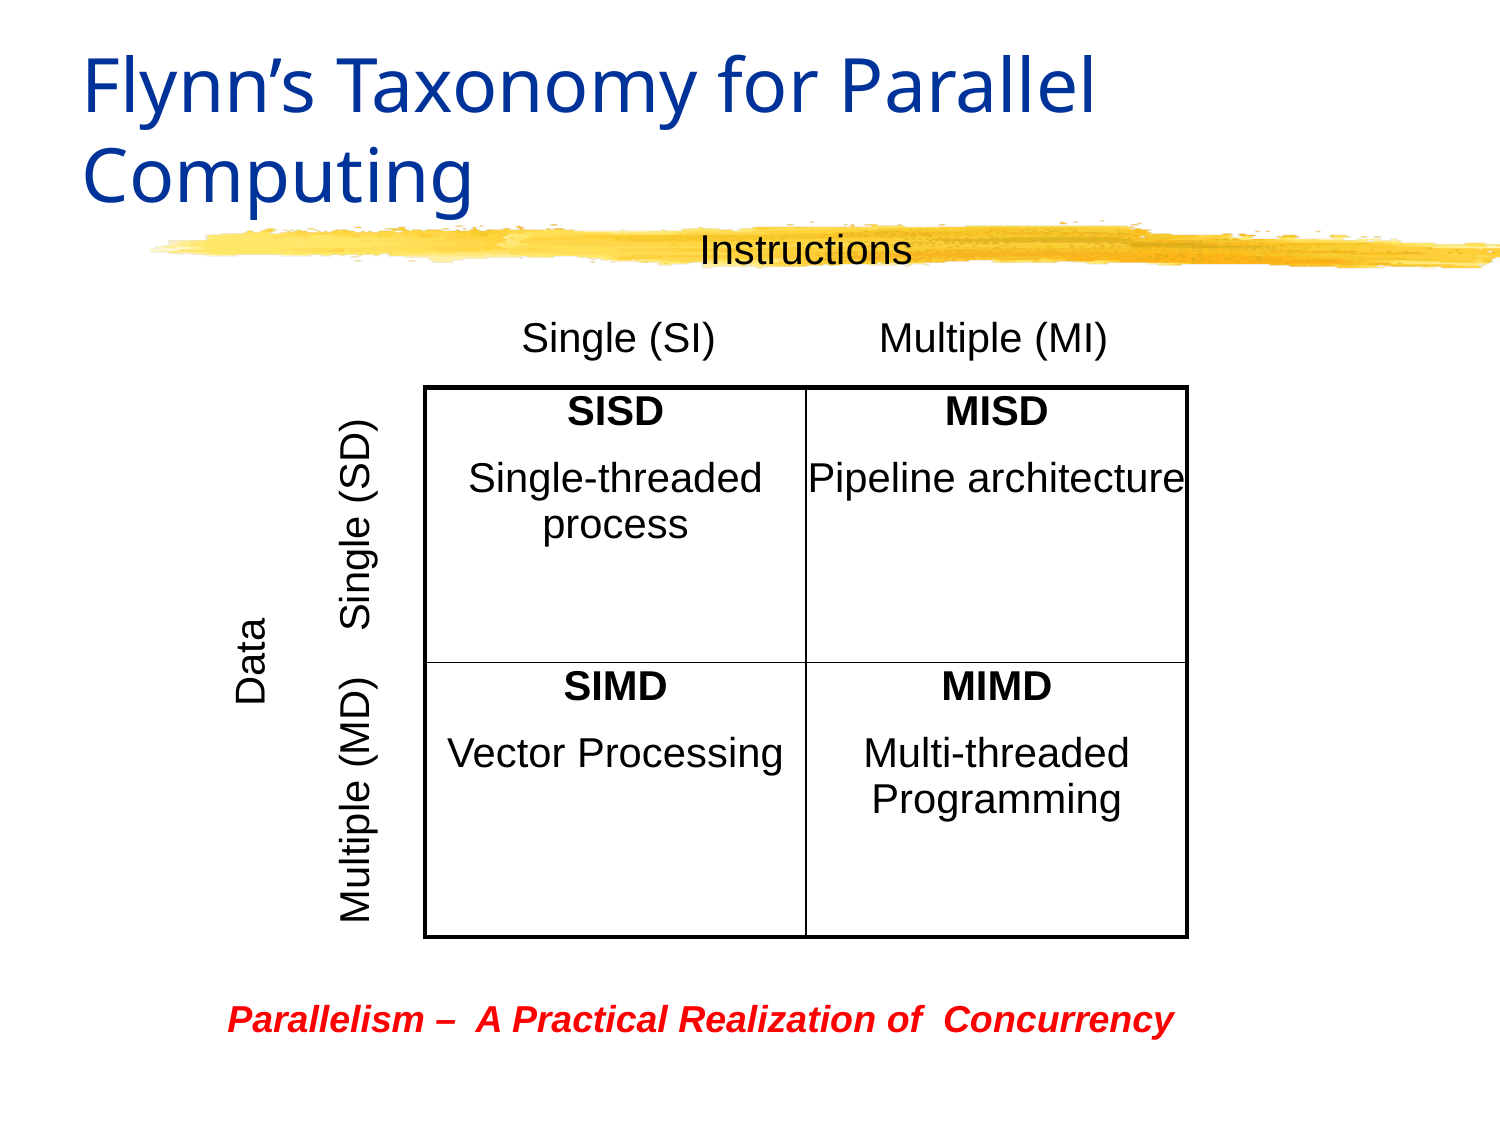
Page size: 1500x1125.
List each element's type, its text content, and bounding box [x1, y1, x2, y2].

table_header SISD Single-threaded process [427, 390, 805, 662]
title Flynn’s Taxonomy for Parallel Computing [66, 37, 1342, 225]
text_box Single (SD) [329, 375, 401, 676]
text_box Instructions [437, 224, 1175, 281]
text_box Single (SI) [437, 312, 800, 369]
text_box Multiple (MD) [329, 676, 401, 951]
text_box Parallelism – A Practical Realization of Concurrency [212, 987, 1313, 1049]
picture [150, 225, 437, 279]
table_cell SIMD Vector Processing [427, 663, 805, 935]
text_box Data [224, 437, 296, 888]
table_header MISD Pipeline architecture [807, 390, 1185, 662]
text_box Multiple (MI) [812, 312, 1175, 369]
picture [1175, 215, 1500, 279]
table_cell MIMD Multi-threaded Programming [807, 663, 1185, 935]
